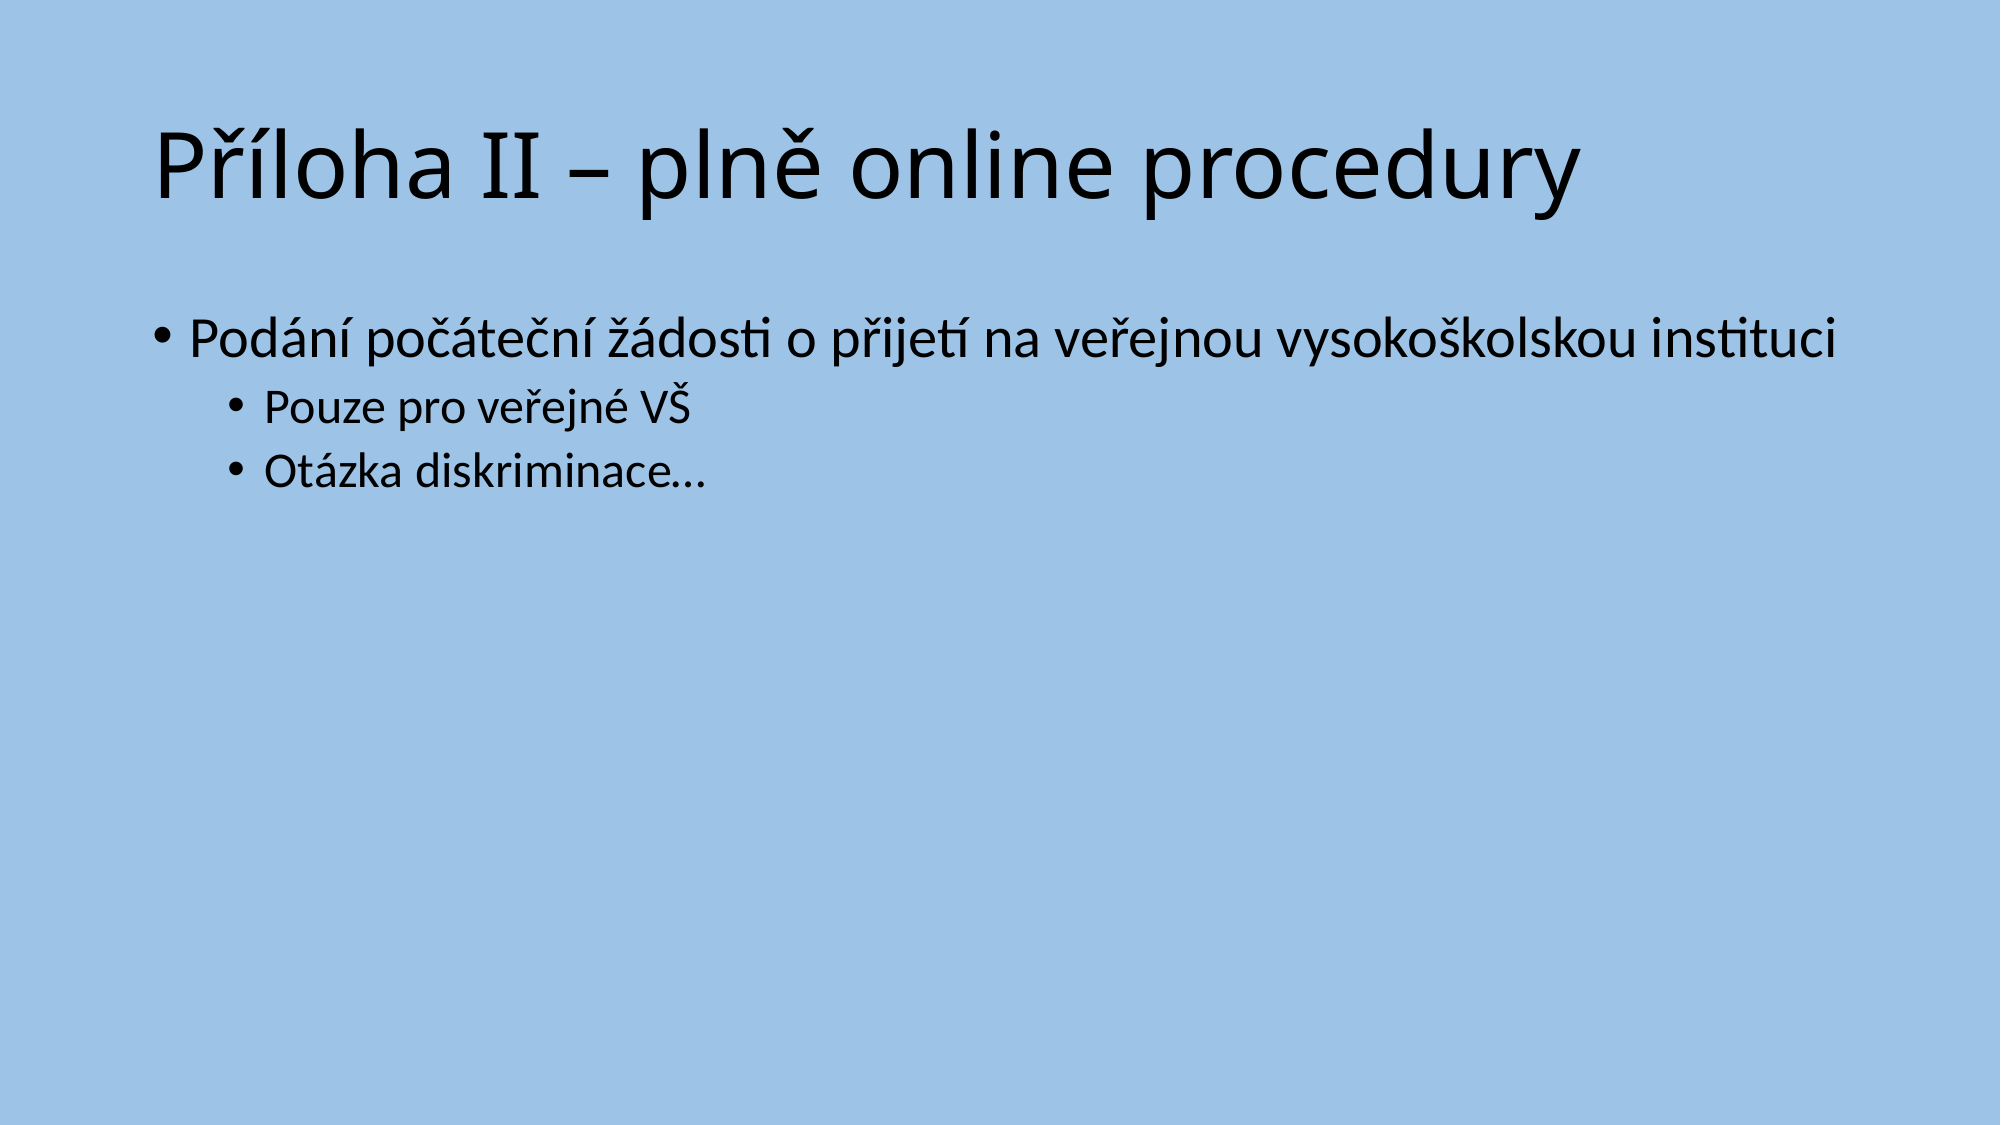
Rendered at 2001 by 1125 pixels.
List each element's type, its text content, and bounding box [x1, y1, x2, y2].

list Podání počáteční žádosti o přijetí na veřejnou vysokoškolskou instituci Pouze pro veřejné VŠ Otázka diskriminace… [137, 299, 1863, 1014]
title Příloha II – plně online procedury [137, 59, 1863, 278]
